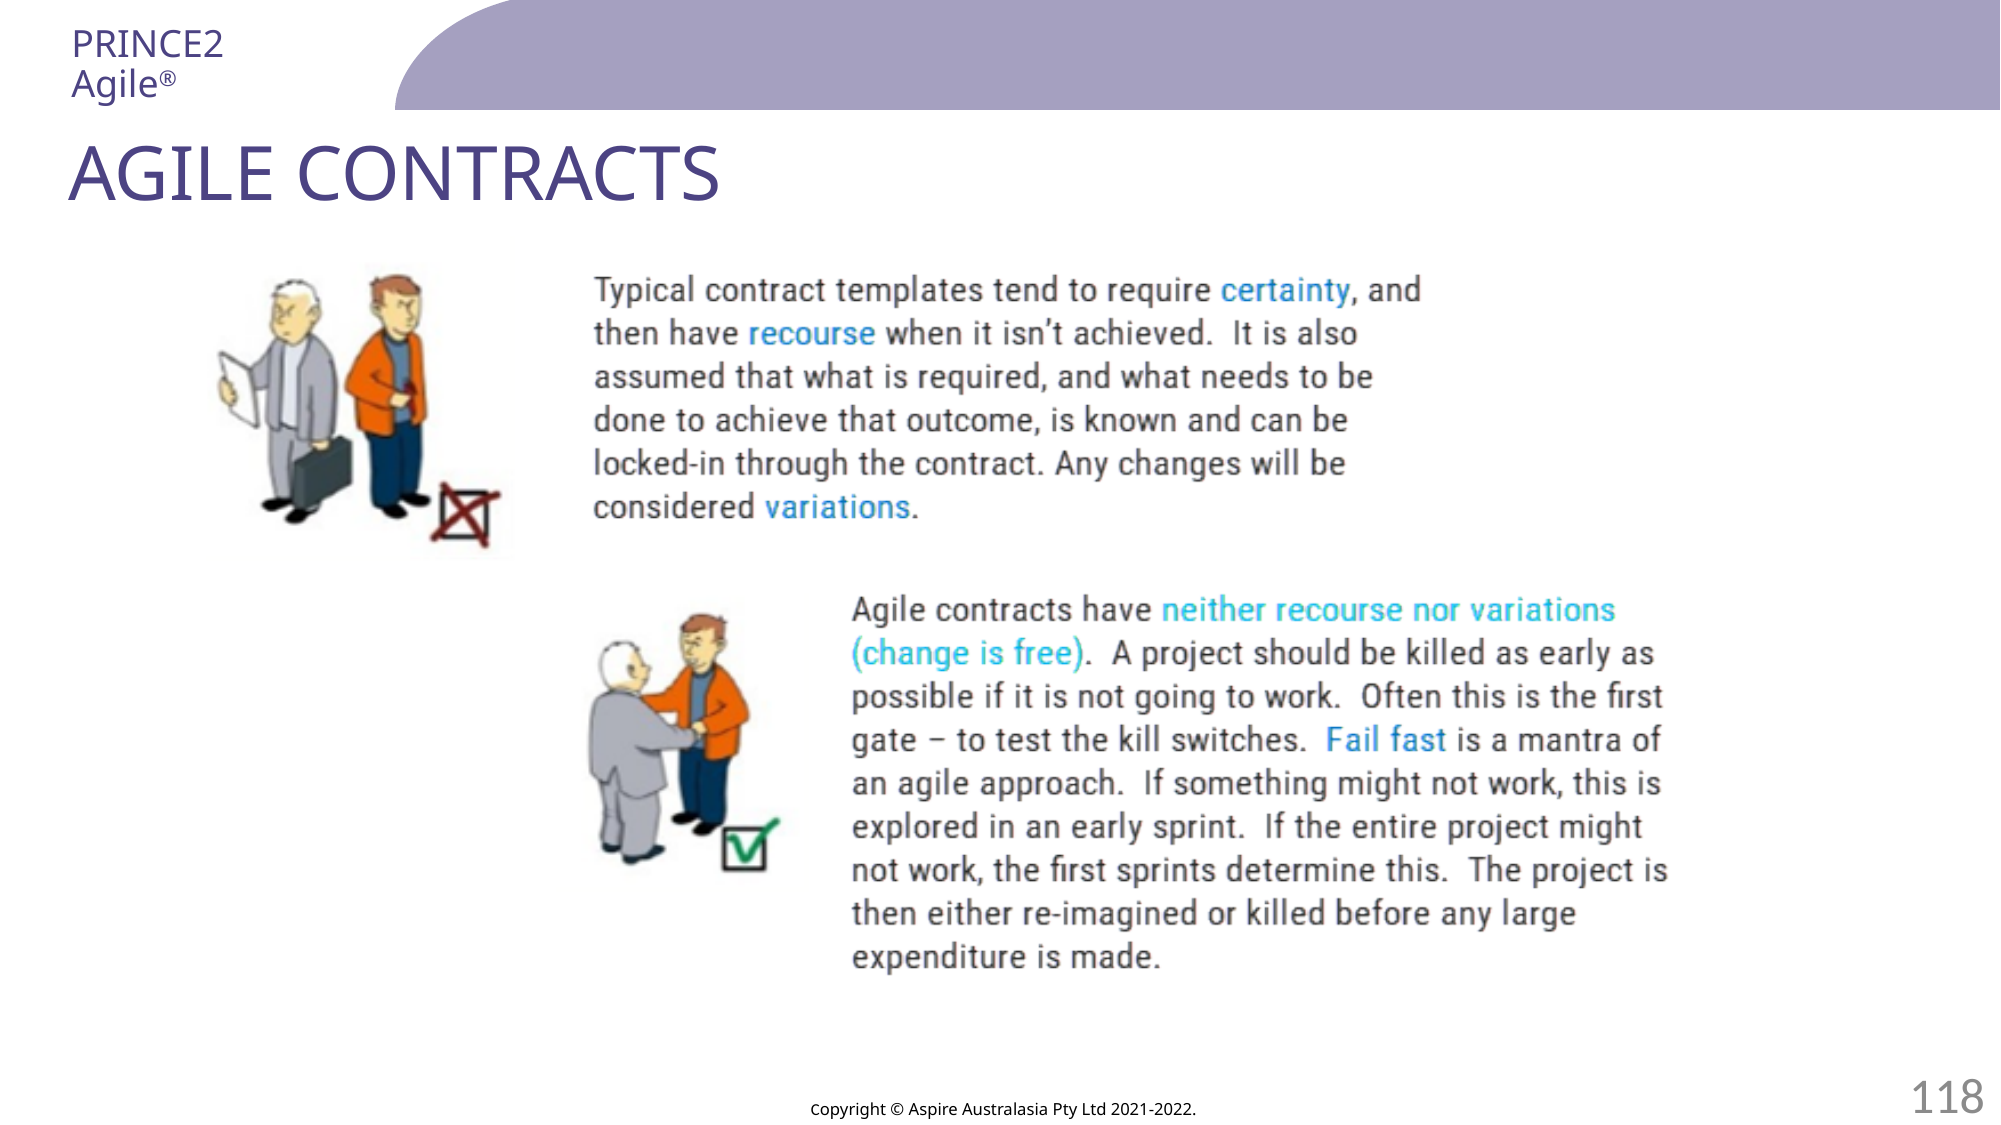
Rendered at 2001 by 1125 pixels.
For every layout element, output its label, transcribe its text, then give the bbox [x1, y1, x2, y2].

picture [206, 236, 1710, 992]
title Agile contracts [53, 67, 1779, 285]
slide_number 118 [1550, 1063, 2000, 1124]
text_box Copyright © Aspire Australasia Pty Ltd 2021-2022. [376, 1090, 1632, 1125]
